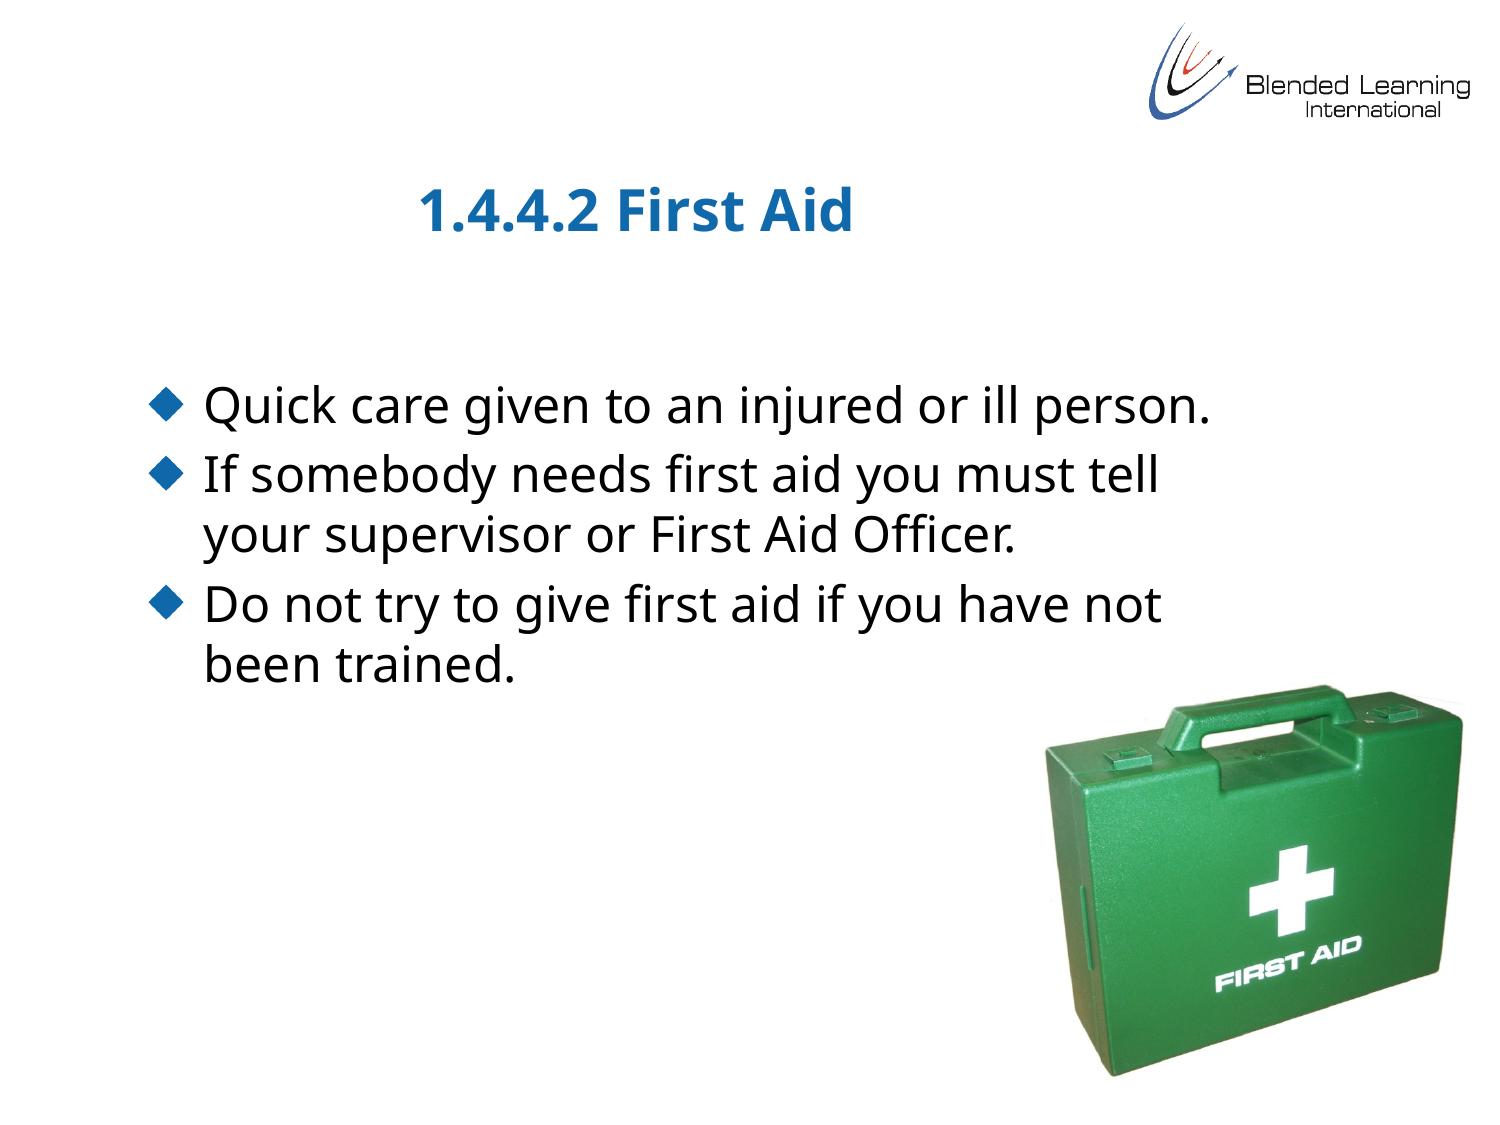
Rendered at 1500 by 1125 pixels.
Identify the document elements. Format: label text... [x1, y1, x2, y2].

list Quick care given to an injured or ill person. If somebody needs first aid you must tell your supervisor or First Aid Officer. Do not try to give first aid if you have not been trained. [100, 366, 1292, 702]
picture [148, 386, 184, 422]
picture [148, 455, 184, 491]
picture [997, 672, 1471, 1088]
picture [1149, 22, 1471, 123]
picture [148, 584, 184, 620]
title 1.4.4.2 First Aid [402, 119, 1393, 297]
